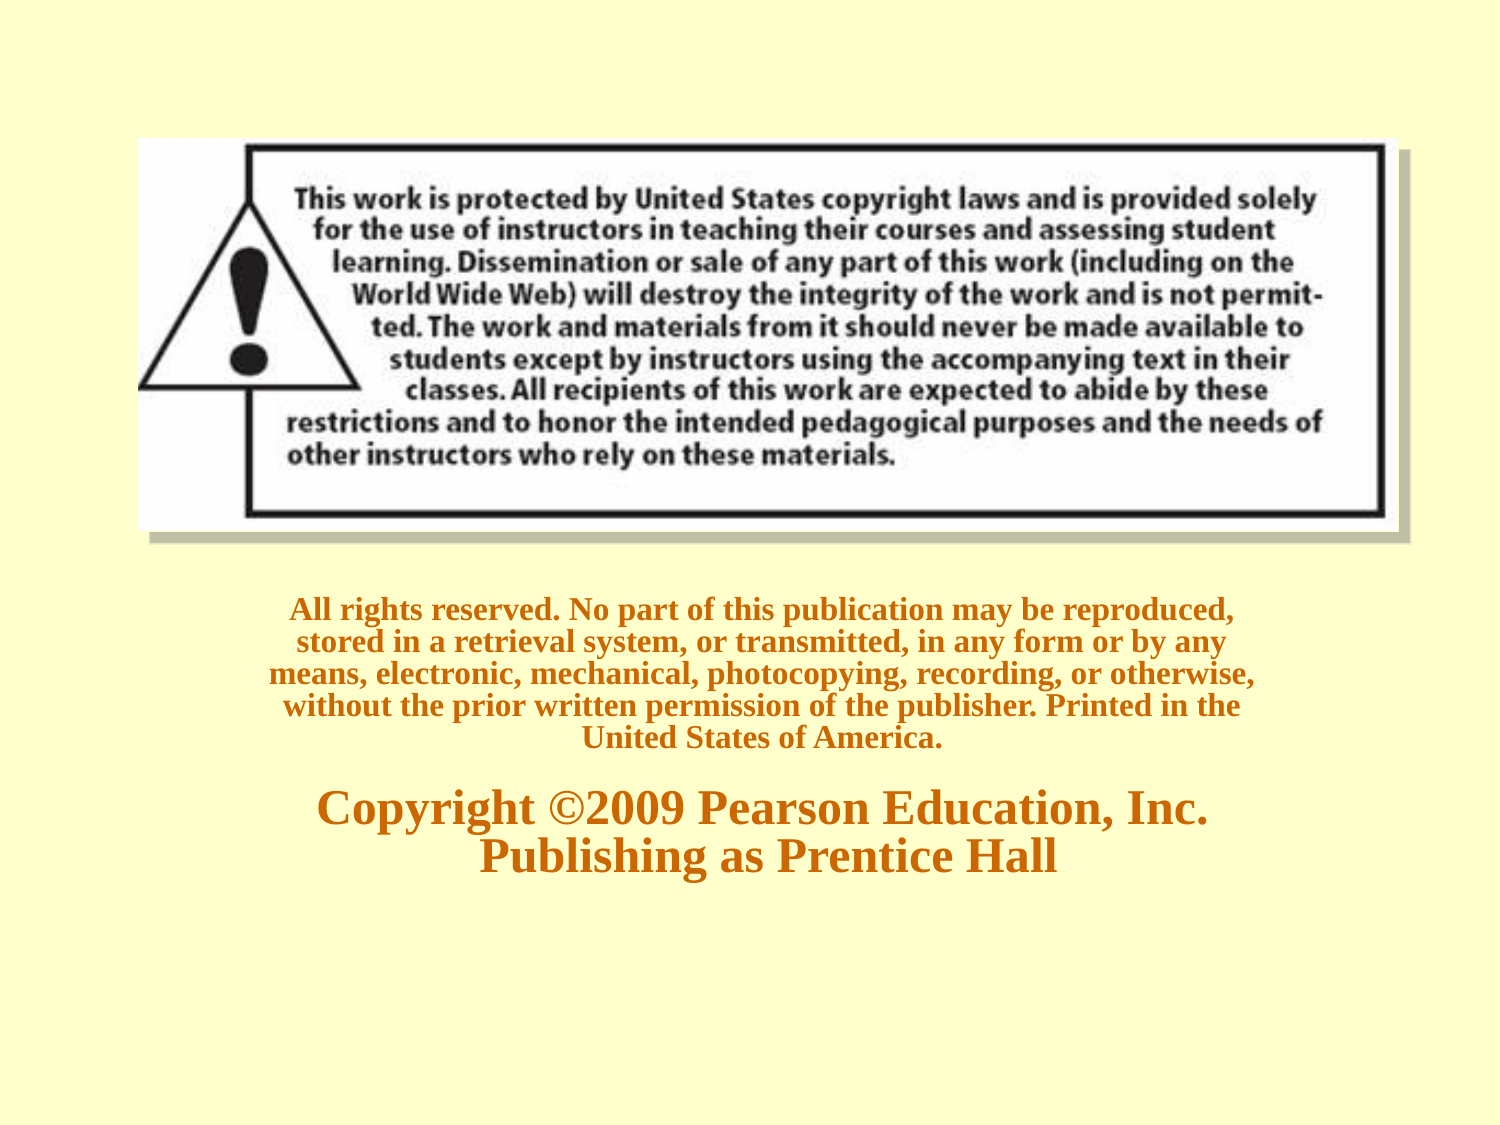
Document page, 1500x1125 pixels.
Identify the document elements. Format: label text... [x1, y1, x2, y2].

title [137, 136, 1399, 532]
subtitle All rights reserved. No part of this publication may be reproduced, stored in a retrieval system, or transmitted, in any form or by any means, electronic, mechanical, photocopying, recording, or otherwise, without the prior written permission of the publisher. Printed in the United States of America. Copyright ©2009 Pearson Education, Inc. Publishing as Prentice Hall [237, 587, 1288, 876]
